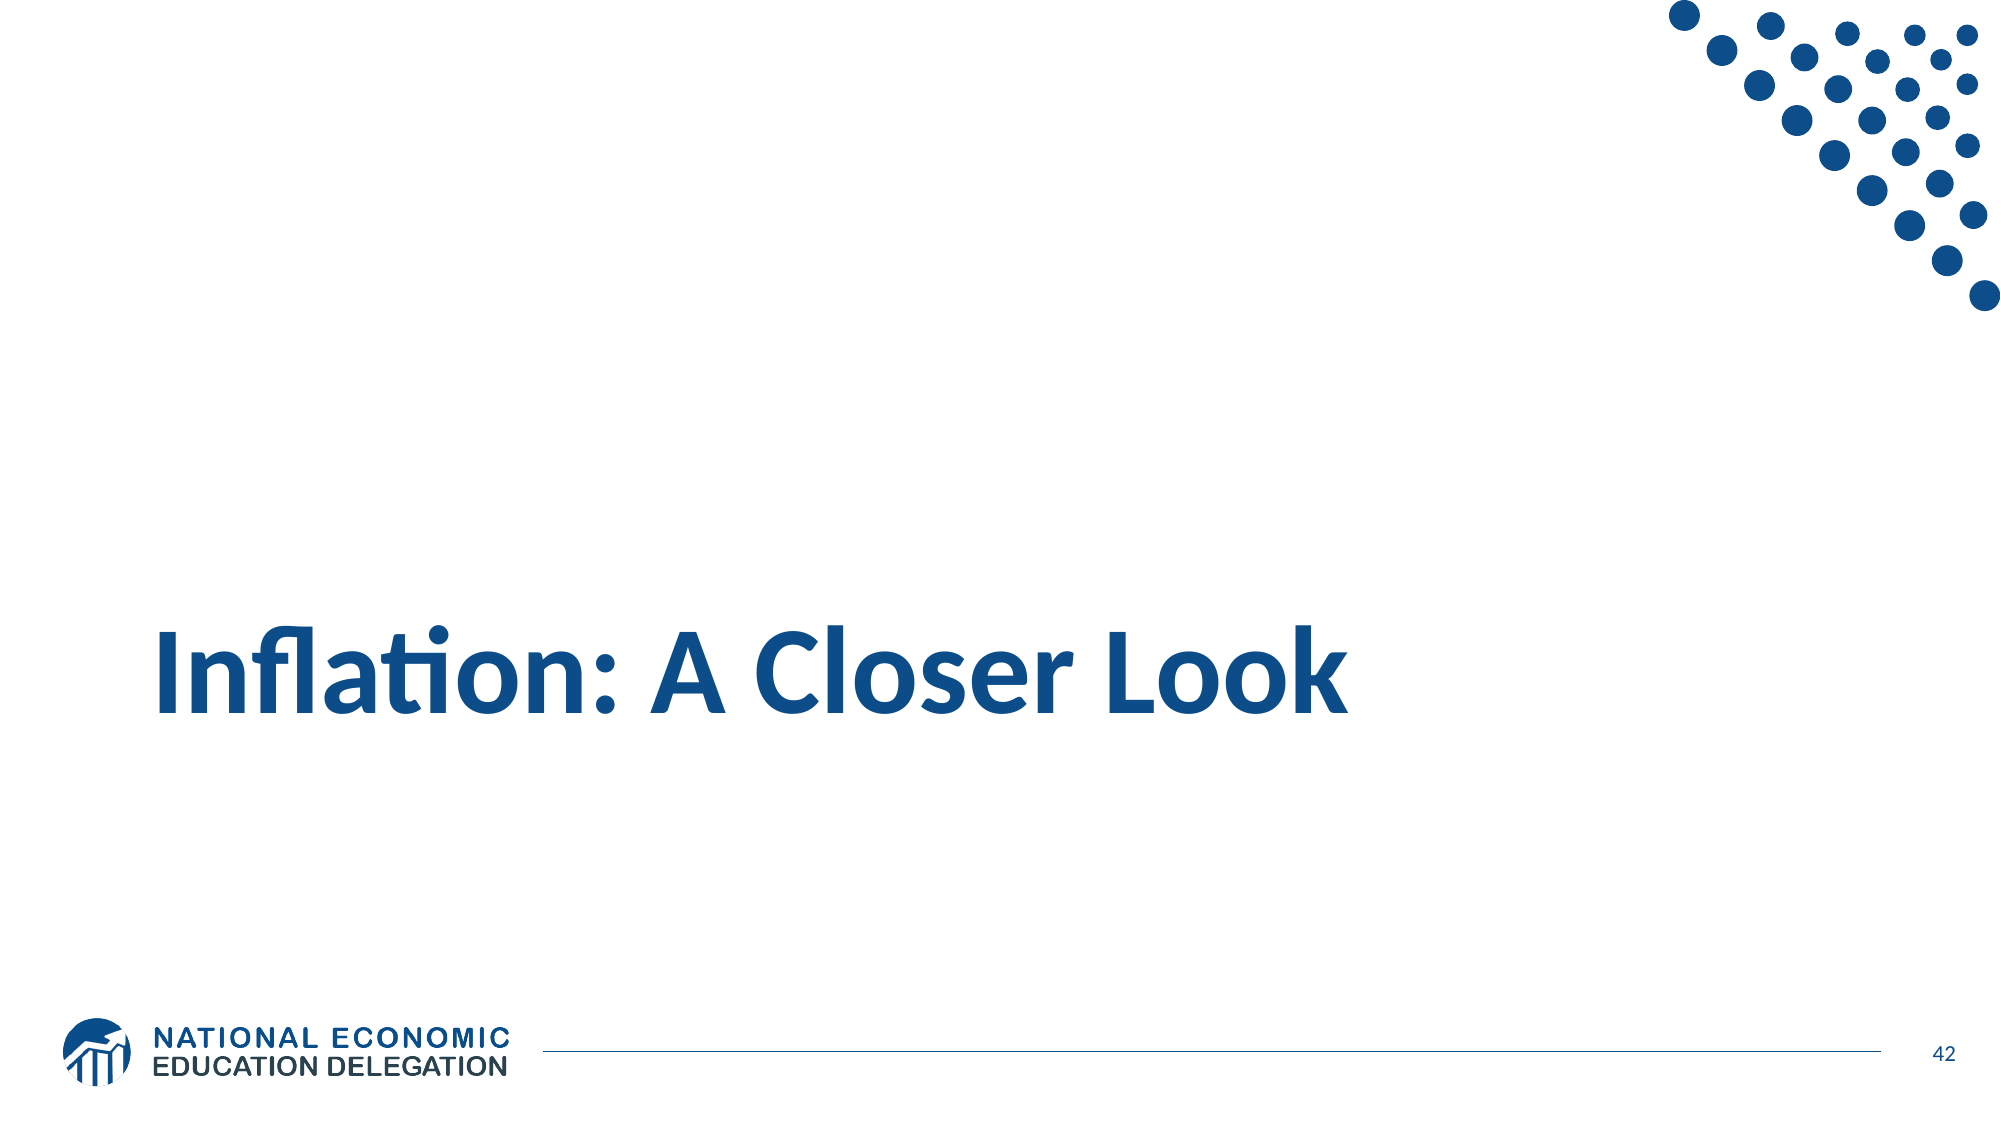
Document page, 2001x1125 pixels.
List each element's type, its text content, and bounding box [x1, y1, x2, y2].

picture [55, 1013, 520, 1091]
slide_number 42 [1521, 1022, 1972, 1082]
title Inflation: A Closer Look [136, 280, 1862, 749]
